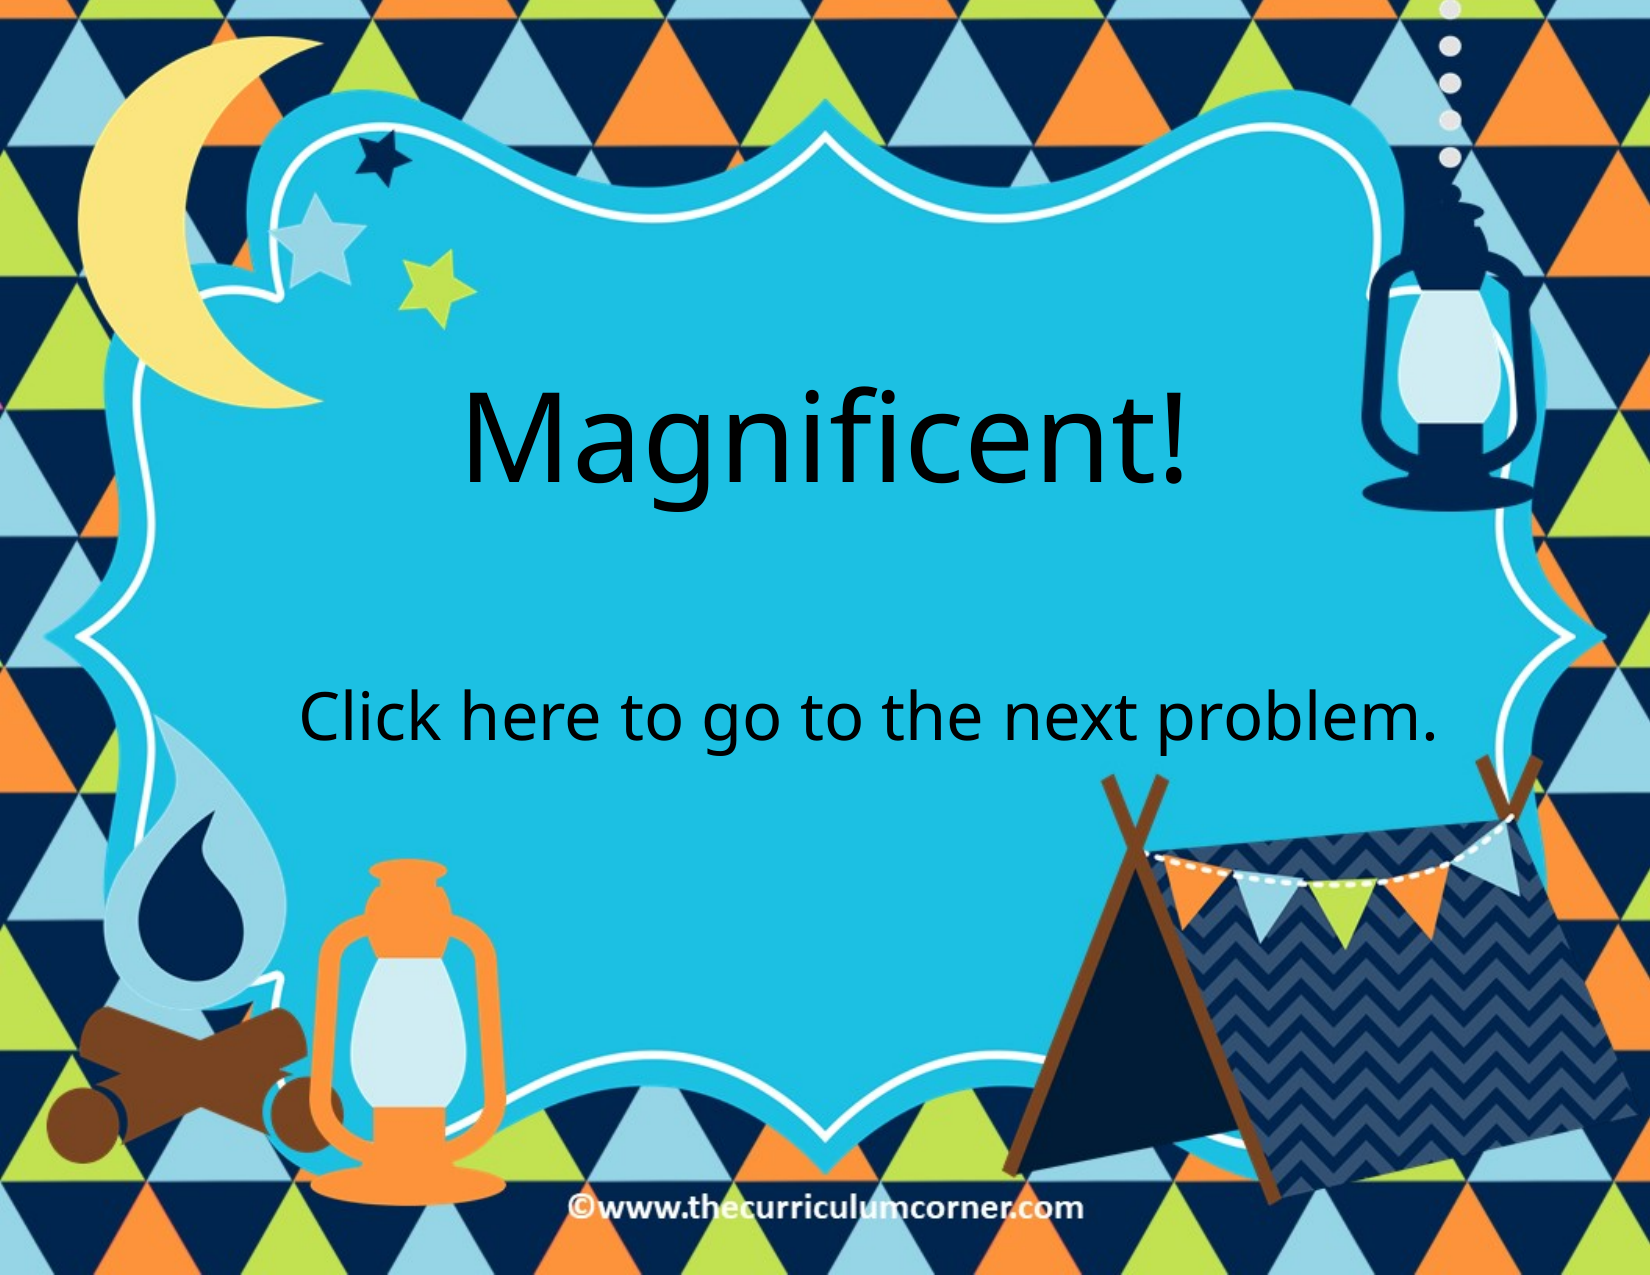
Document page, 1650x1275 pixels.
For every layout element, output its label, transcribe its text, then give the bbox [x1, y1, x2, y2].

text_box Click here to go to the next problem. [283, 666, 1456, 762]
picture [0, 0, 1650, 1275]
text_box Magnificent! [444, 350, 1206, 516]
